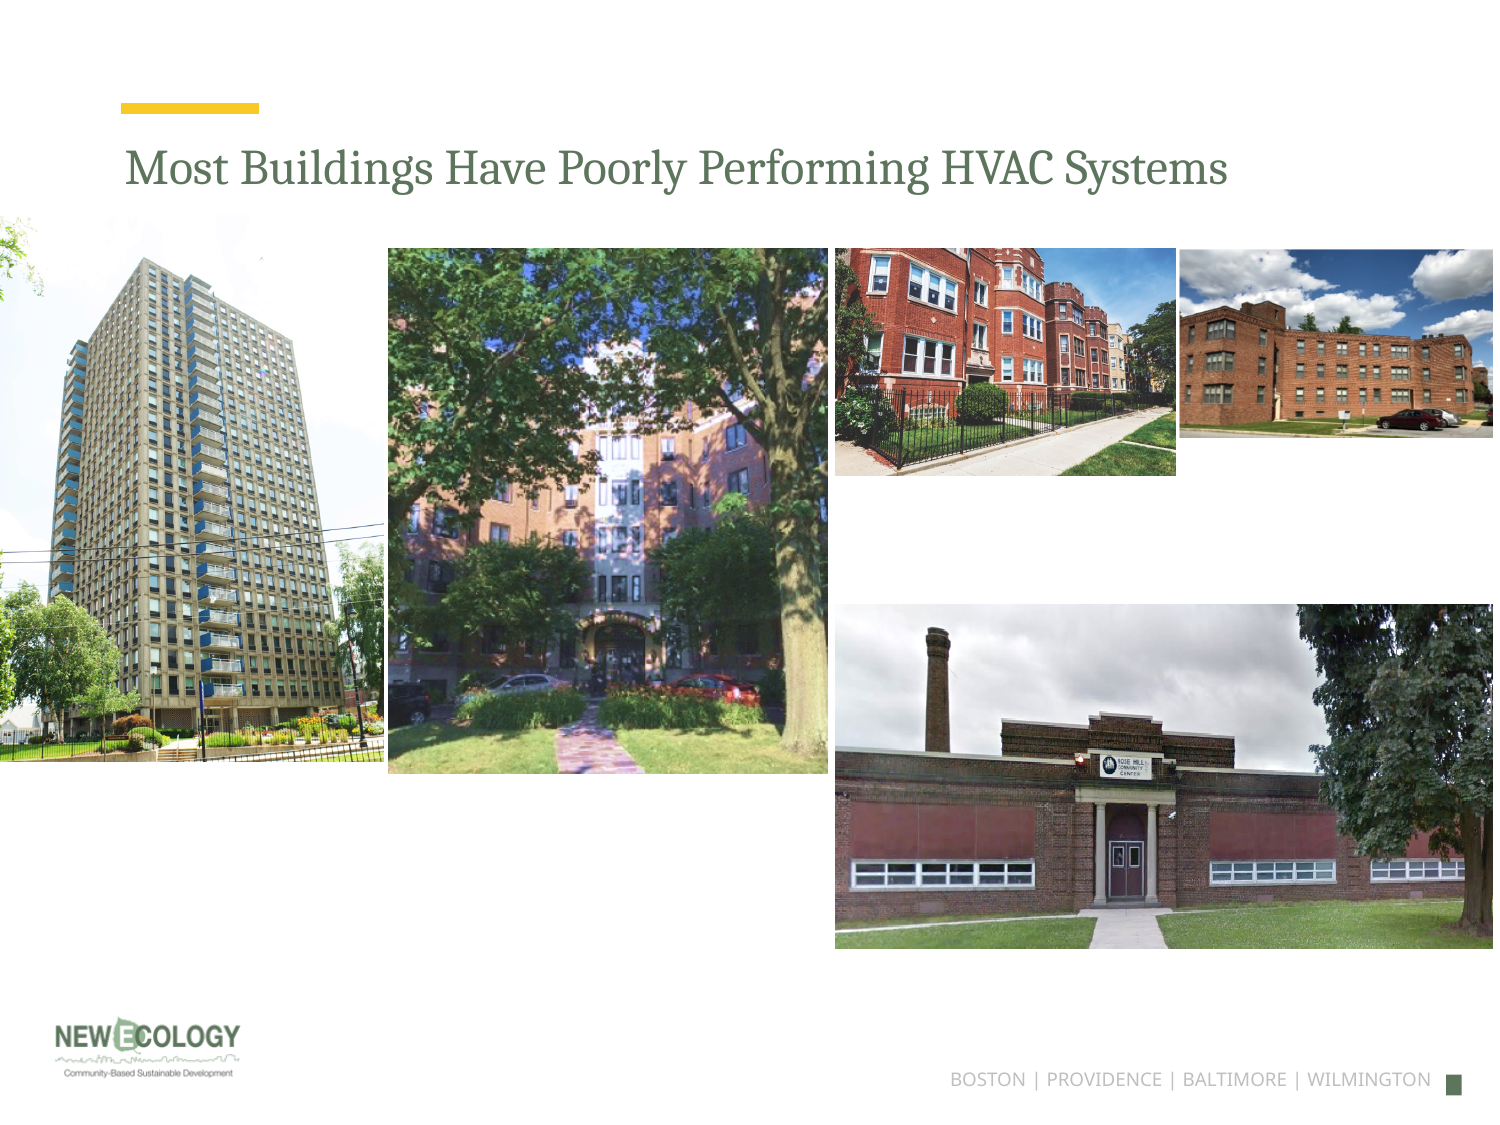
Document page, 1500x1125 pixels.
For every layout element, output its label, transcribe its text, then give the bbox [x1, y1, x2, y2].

picture [0, 214, 384, 763]
picture [1177, 248, 1494, 438]
picture [387, 248, 828, 775]
picture [28, 1000, 265, 1092]
title Most Buildings Have Poorly Performing HVAC Systems [109, 59, 1500, 278]
picture [834, 248, 1176, 476]
picture [834, 604, 1494, 950]
